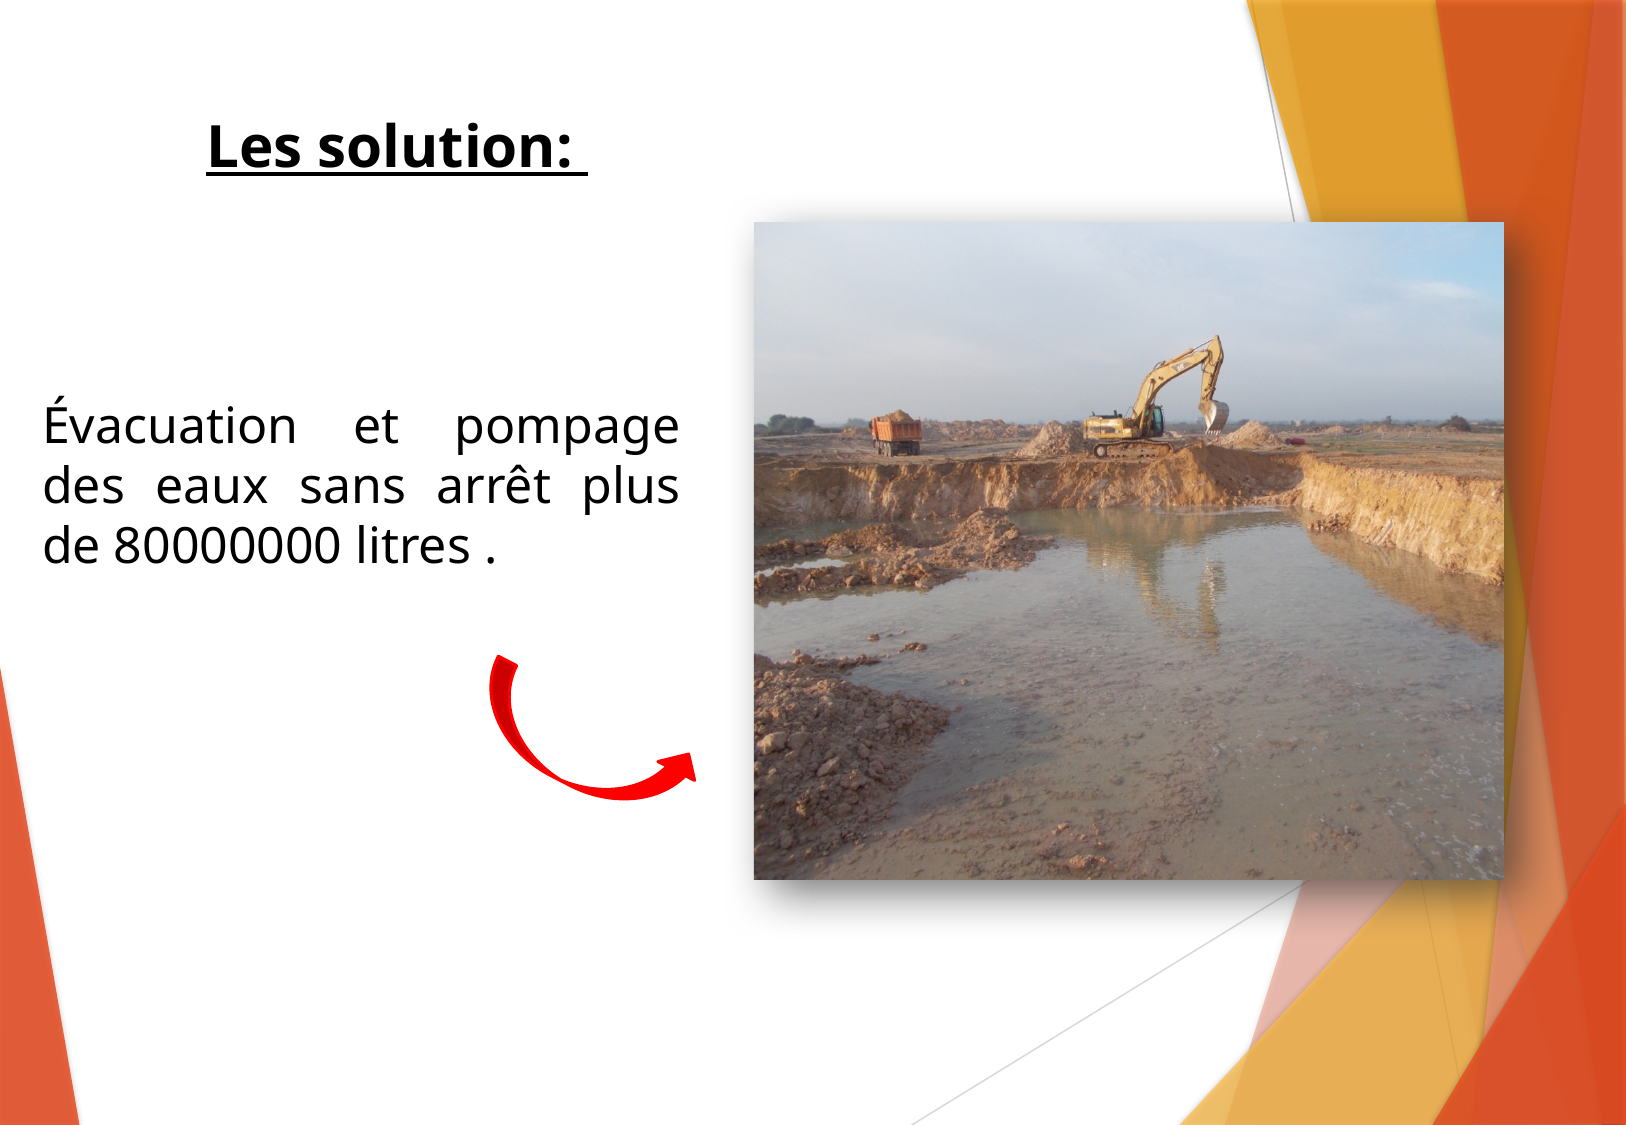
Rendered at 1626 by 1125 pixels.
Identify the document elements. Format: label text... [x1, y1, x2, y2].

picture [753, 222, 1505, 881]
text_box Les solution: [191, 101, 998, 187]
text_box [489, 654, 697, 801]
text_box Évacuation et pompage des eaux sans arrêt plus de 80000000 litres . [27, 386, 696, 582]
